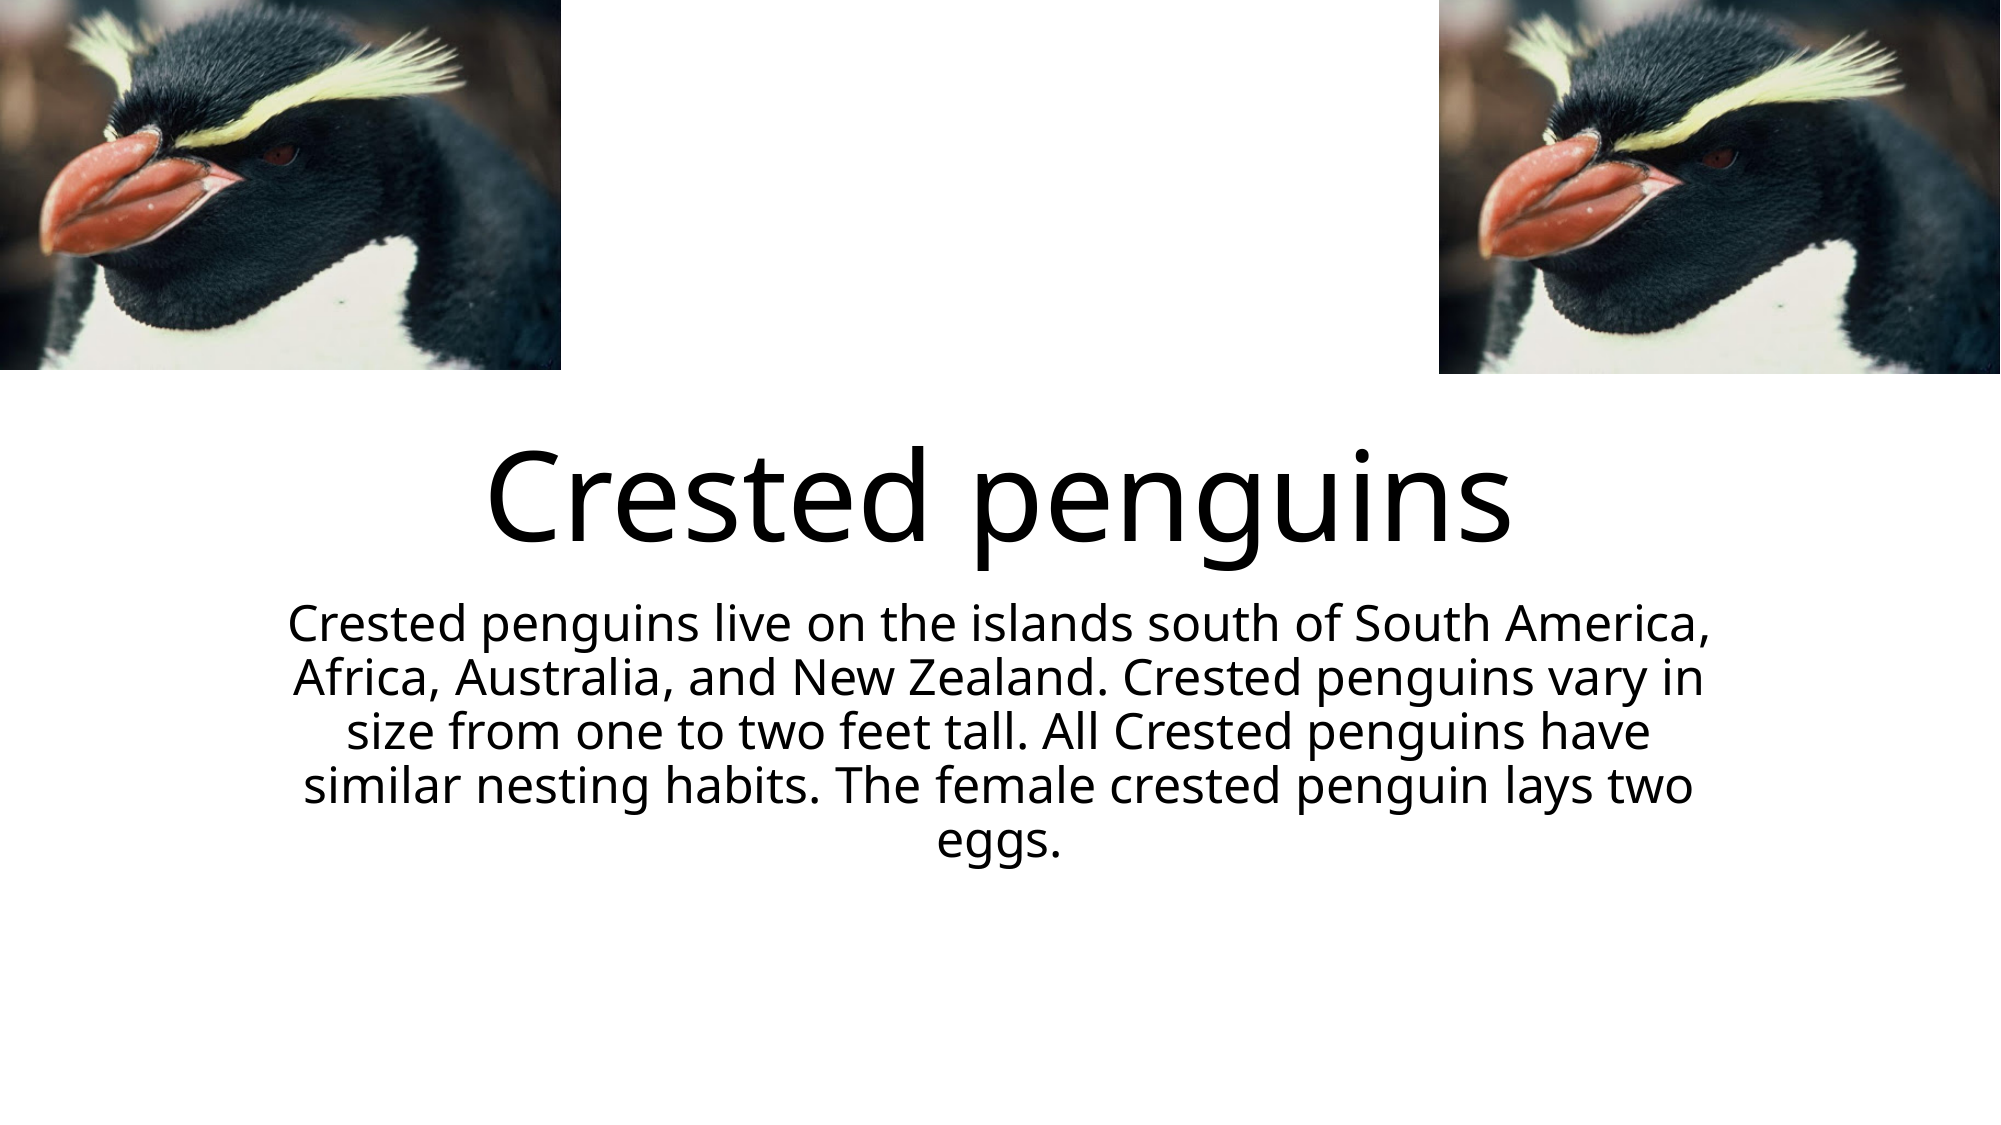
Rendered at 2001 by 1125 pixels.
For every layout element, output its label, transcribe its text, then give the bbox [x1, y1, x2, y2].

picture [0, 0, 561, 370]
subtitle Crested penguins live on the islands south of South America, Africa, Australia, and New Zealand. Crested penguins vary in size from one to two feet tall. All Crested penguins have similar nesting habits. The female crested penguin lays two eggs. [249, 590, 1750, 863]
picture [1439, 0, 2000, 374]
title Crested penguins [249, 184, 1750, 576]
